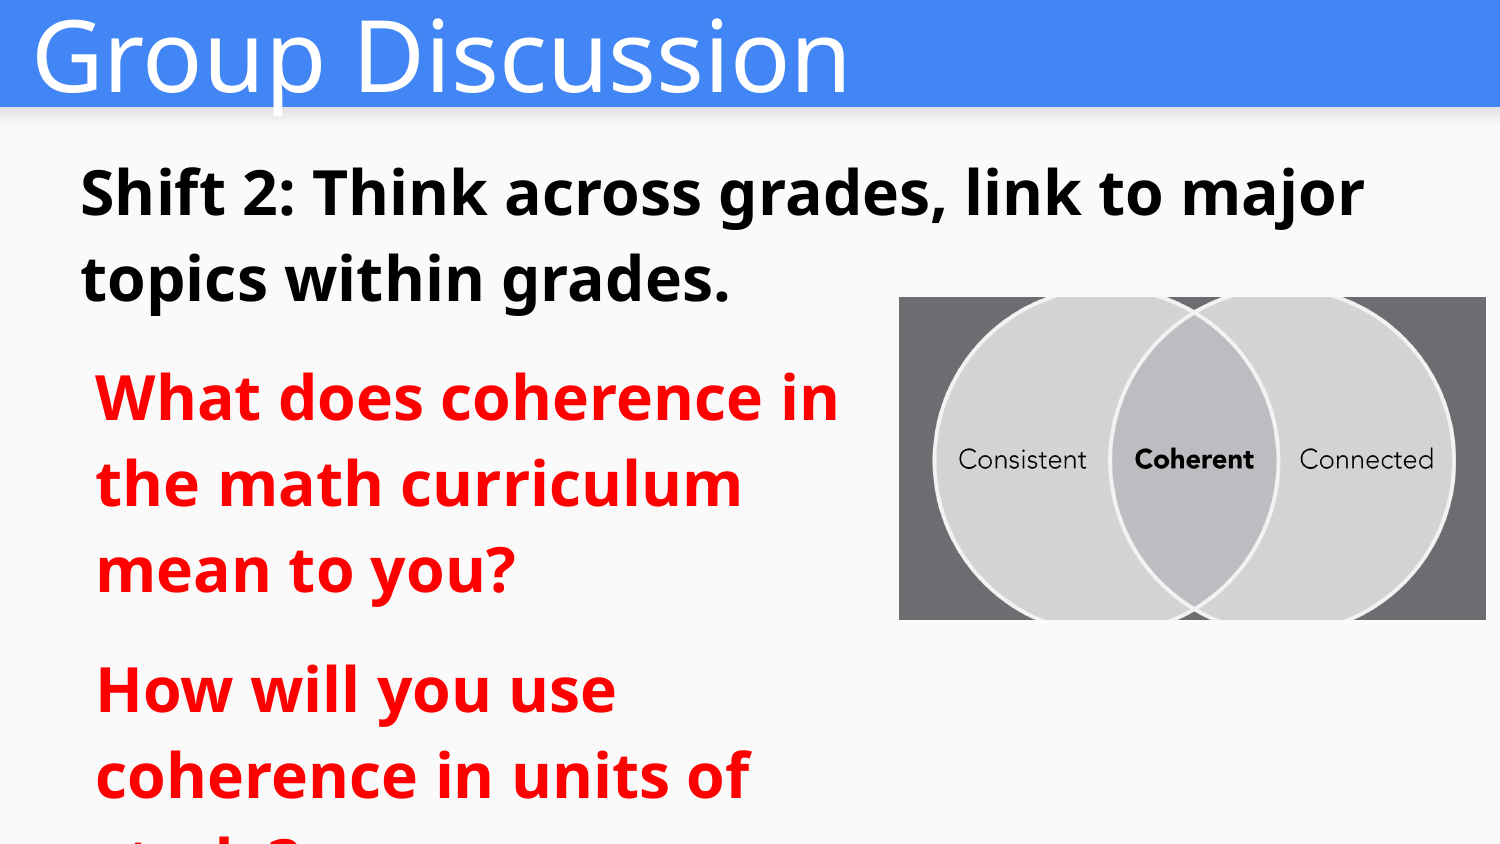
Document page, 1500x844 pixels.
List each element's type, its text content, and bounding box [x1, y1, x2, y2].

picture [899, 297, 1486, 620]
title Group Discussion [16, 2, 1464, 102]
text_box What does coherence in the math curriculum mean to you? How will you use coherence in units of study? [80, 331, 927, 810]
list Shift 2: Think across grades, link to major topics within grades. [65, 126, 1419, 388]
